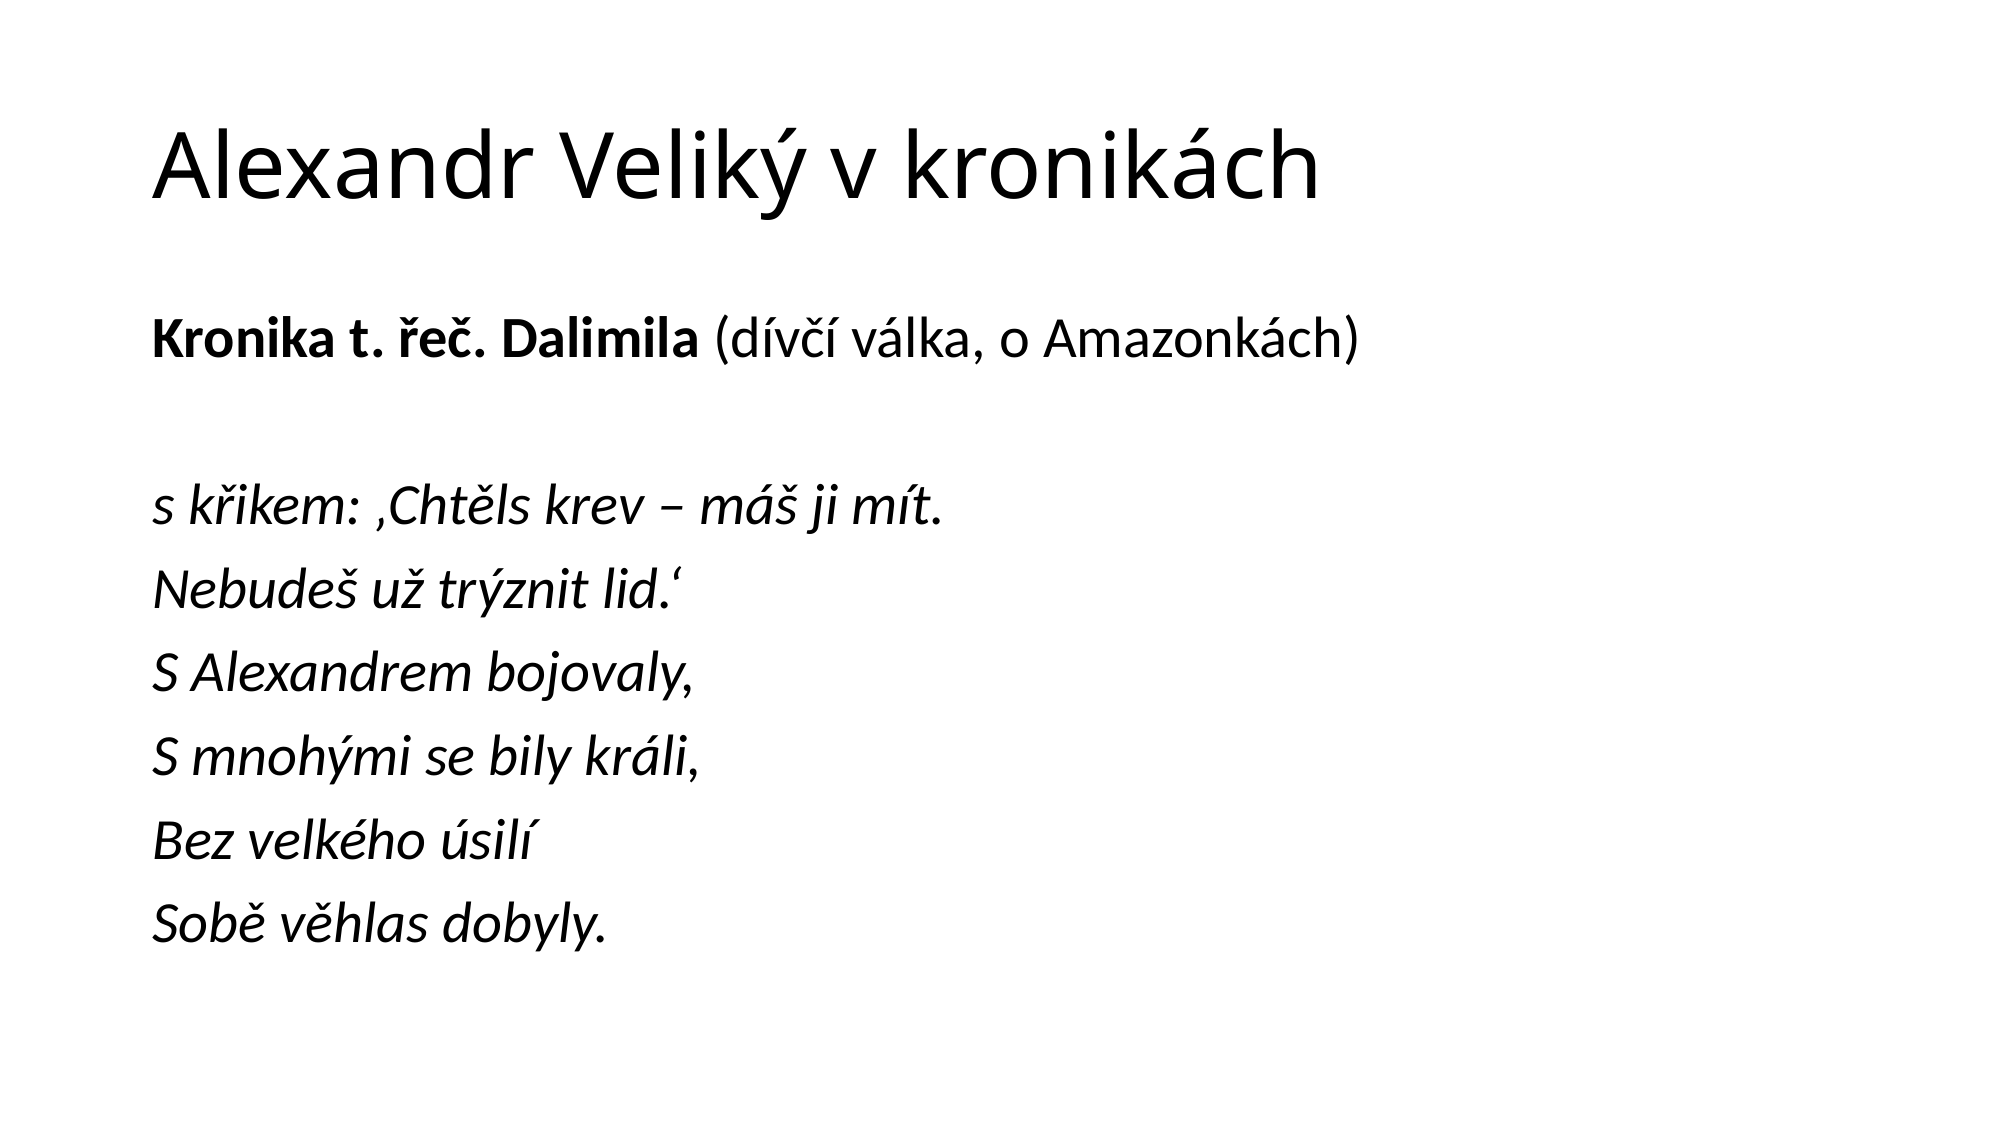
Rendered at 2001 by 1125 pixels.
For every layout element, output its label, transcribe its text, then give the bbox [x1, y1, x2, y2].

title Alexandr Veliký v kronikách [137, 59, 1863, 278]
list Kronika t. řeč. Dalimila (dívčí válka, o Amazonkách) s křikem: ‚Chtěls krev – máš ji mít. Nebudeš už trýznit lid.‘ S Alexandrem bojovaly, S mnohými se bily králi, Bez velkého úsilí Sobě věhlas dobyly. [137, 299, 1863, 1014]
